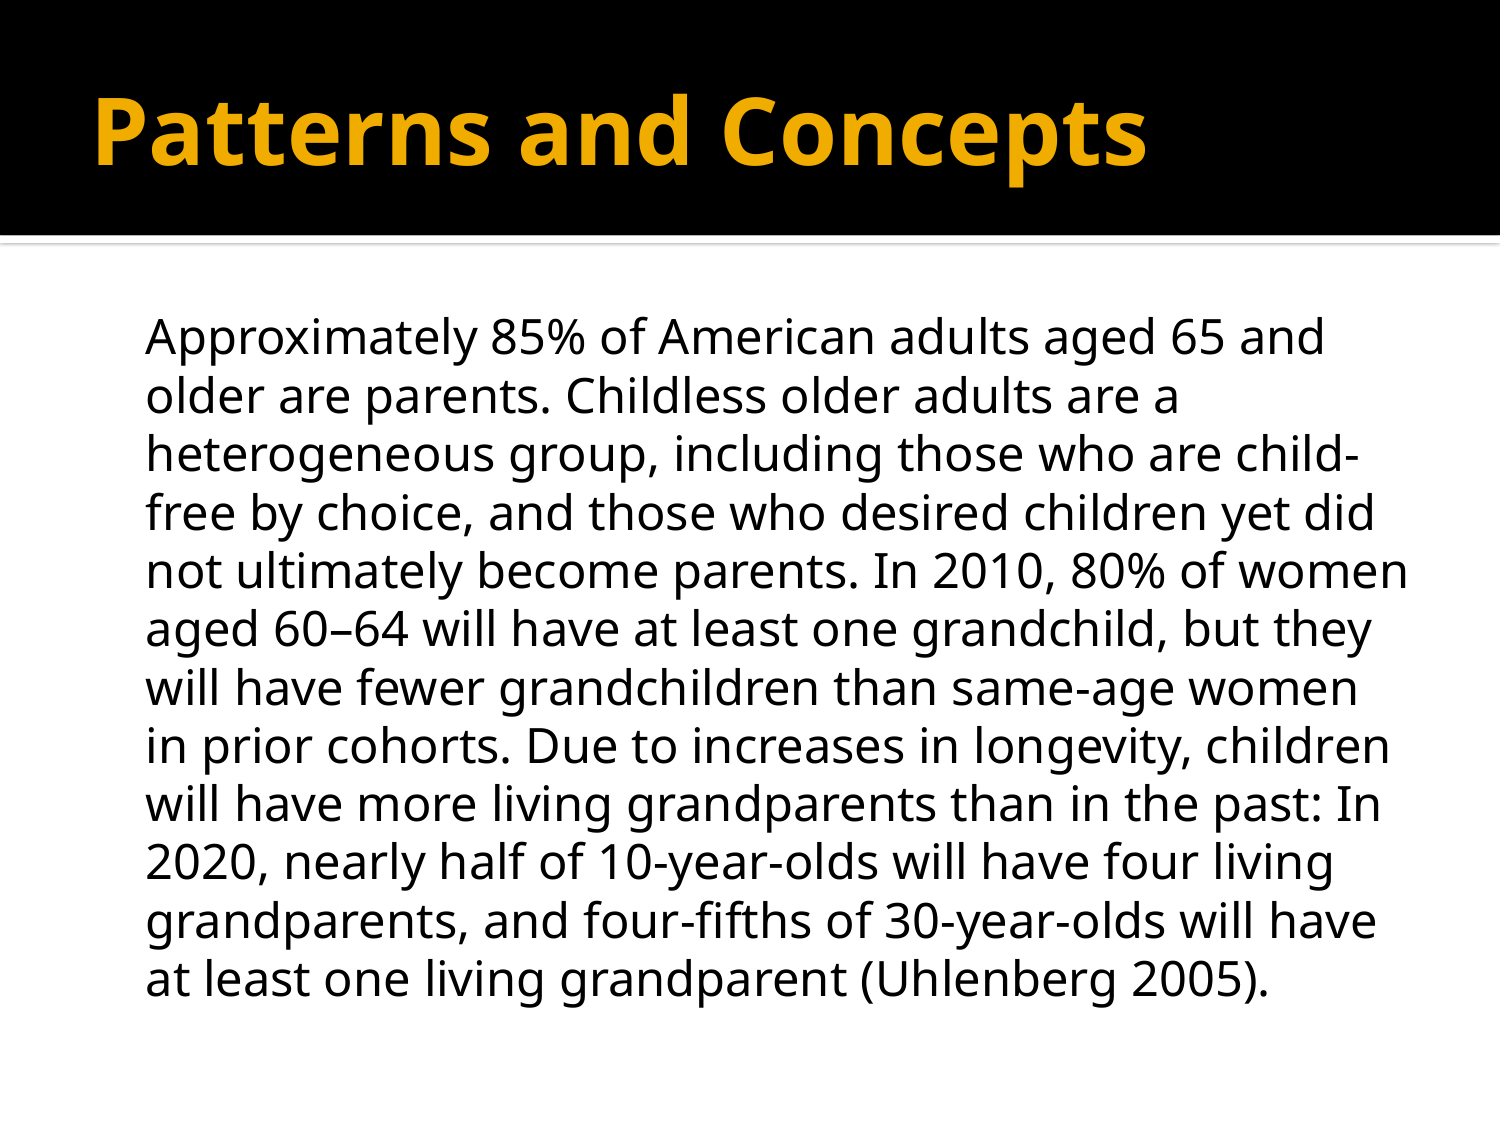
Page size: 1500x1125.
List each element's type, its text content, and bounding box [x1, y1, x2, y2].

title Patterns and Concepts [75, 25, 1425, 231]
list Approximately 85% of American adults aged 65 and older are parents. Childless older adults are a heterogeneous group, including those who are child-free by choice, and those who desired children yet did not ultimately become parents. In 2010, 80% of women aged 60–64 will have at least one grandchild, but they will have fewer grandchildren than same-age women in prior cohorts. Due to increases in longevity, children will have more living grandparents than in the past: In 2020, nearly half of 10-year-olds will have four living grandparents, and four-fifths of 30-year-olds will have at least one living grandparent (Uhlenberg 2005). [75, 291, 1425, 1050]
